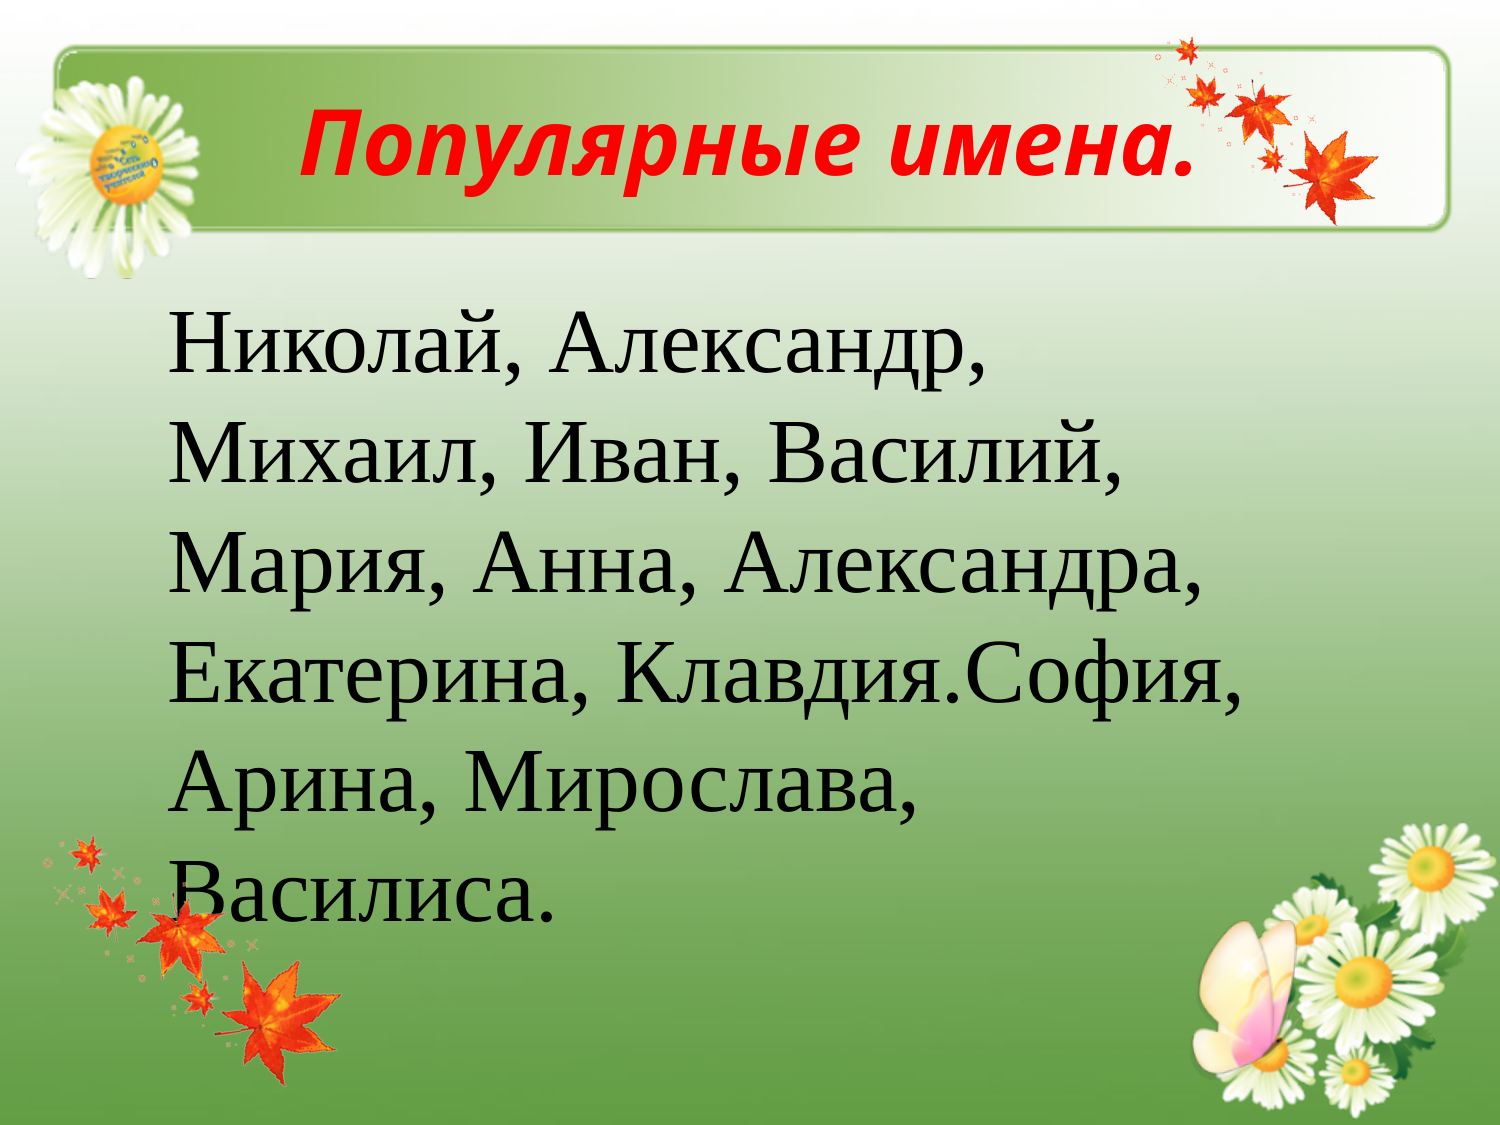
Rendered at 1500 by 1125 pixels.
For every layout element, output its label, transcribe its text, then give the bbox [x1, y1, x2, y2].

title Популярные имена. [1324, 44, 1426, 233]
text_box Николай, Александр, Михаил, Иван, Василий, Мария, Анна, Александра, Екатерина, Клавдия.София, Арина, Мирослава, Василиса. [152, 272, 1301, 948]
title Популярные имена. [74, 44, 1208, 233]
picture [0, 0, 1500, 1125]
